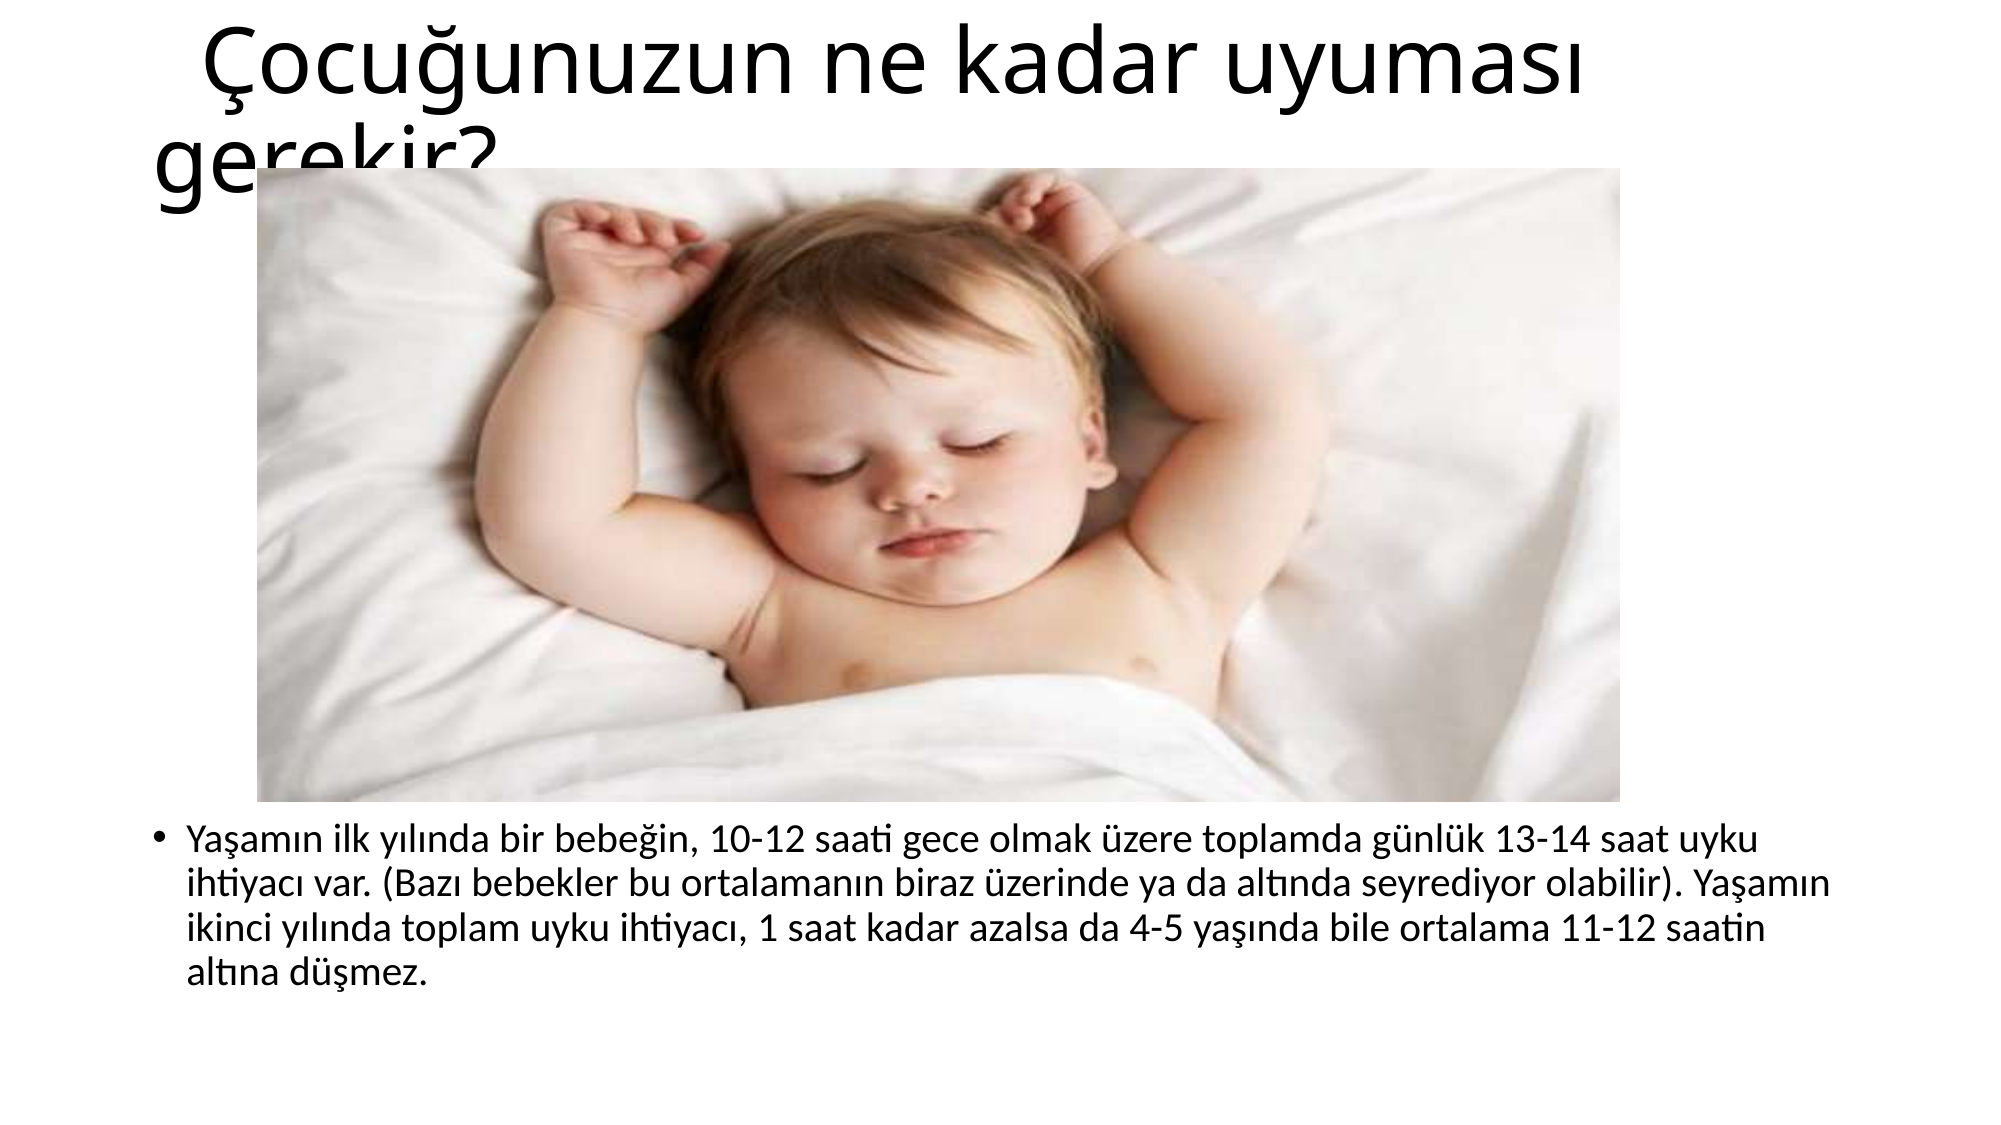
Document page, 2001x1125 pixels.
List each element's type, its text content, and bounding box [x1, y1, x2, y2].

picture [257, 168, 1620, 802]
list Yaşamın ilk yılında bir bebeğin, 10-12 saati gece olmak üzere toplamda günlük 13-14 saat uyku ihtiyacı var. (Bazı bebekler bu ortalamanın biraz üzerinde ya da altında seyrediyor olabilir). Yaşamın ikinci yılında toplam uyku ihtiyacı, 1 saat kadar azalsa da 4-5 yaşında bile ortalama 11-12 saatin altına düşmez. [137, 299, 1863, 1074]
title Çocuğunuzun ne kadar uyuması gerekir? [137, 59, 1863, 278]
